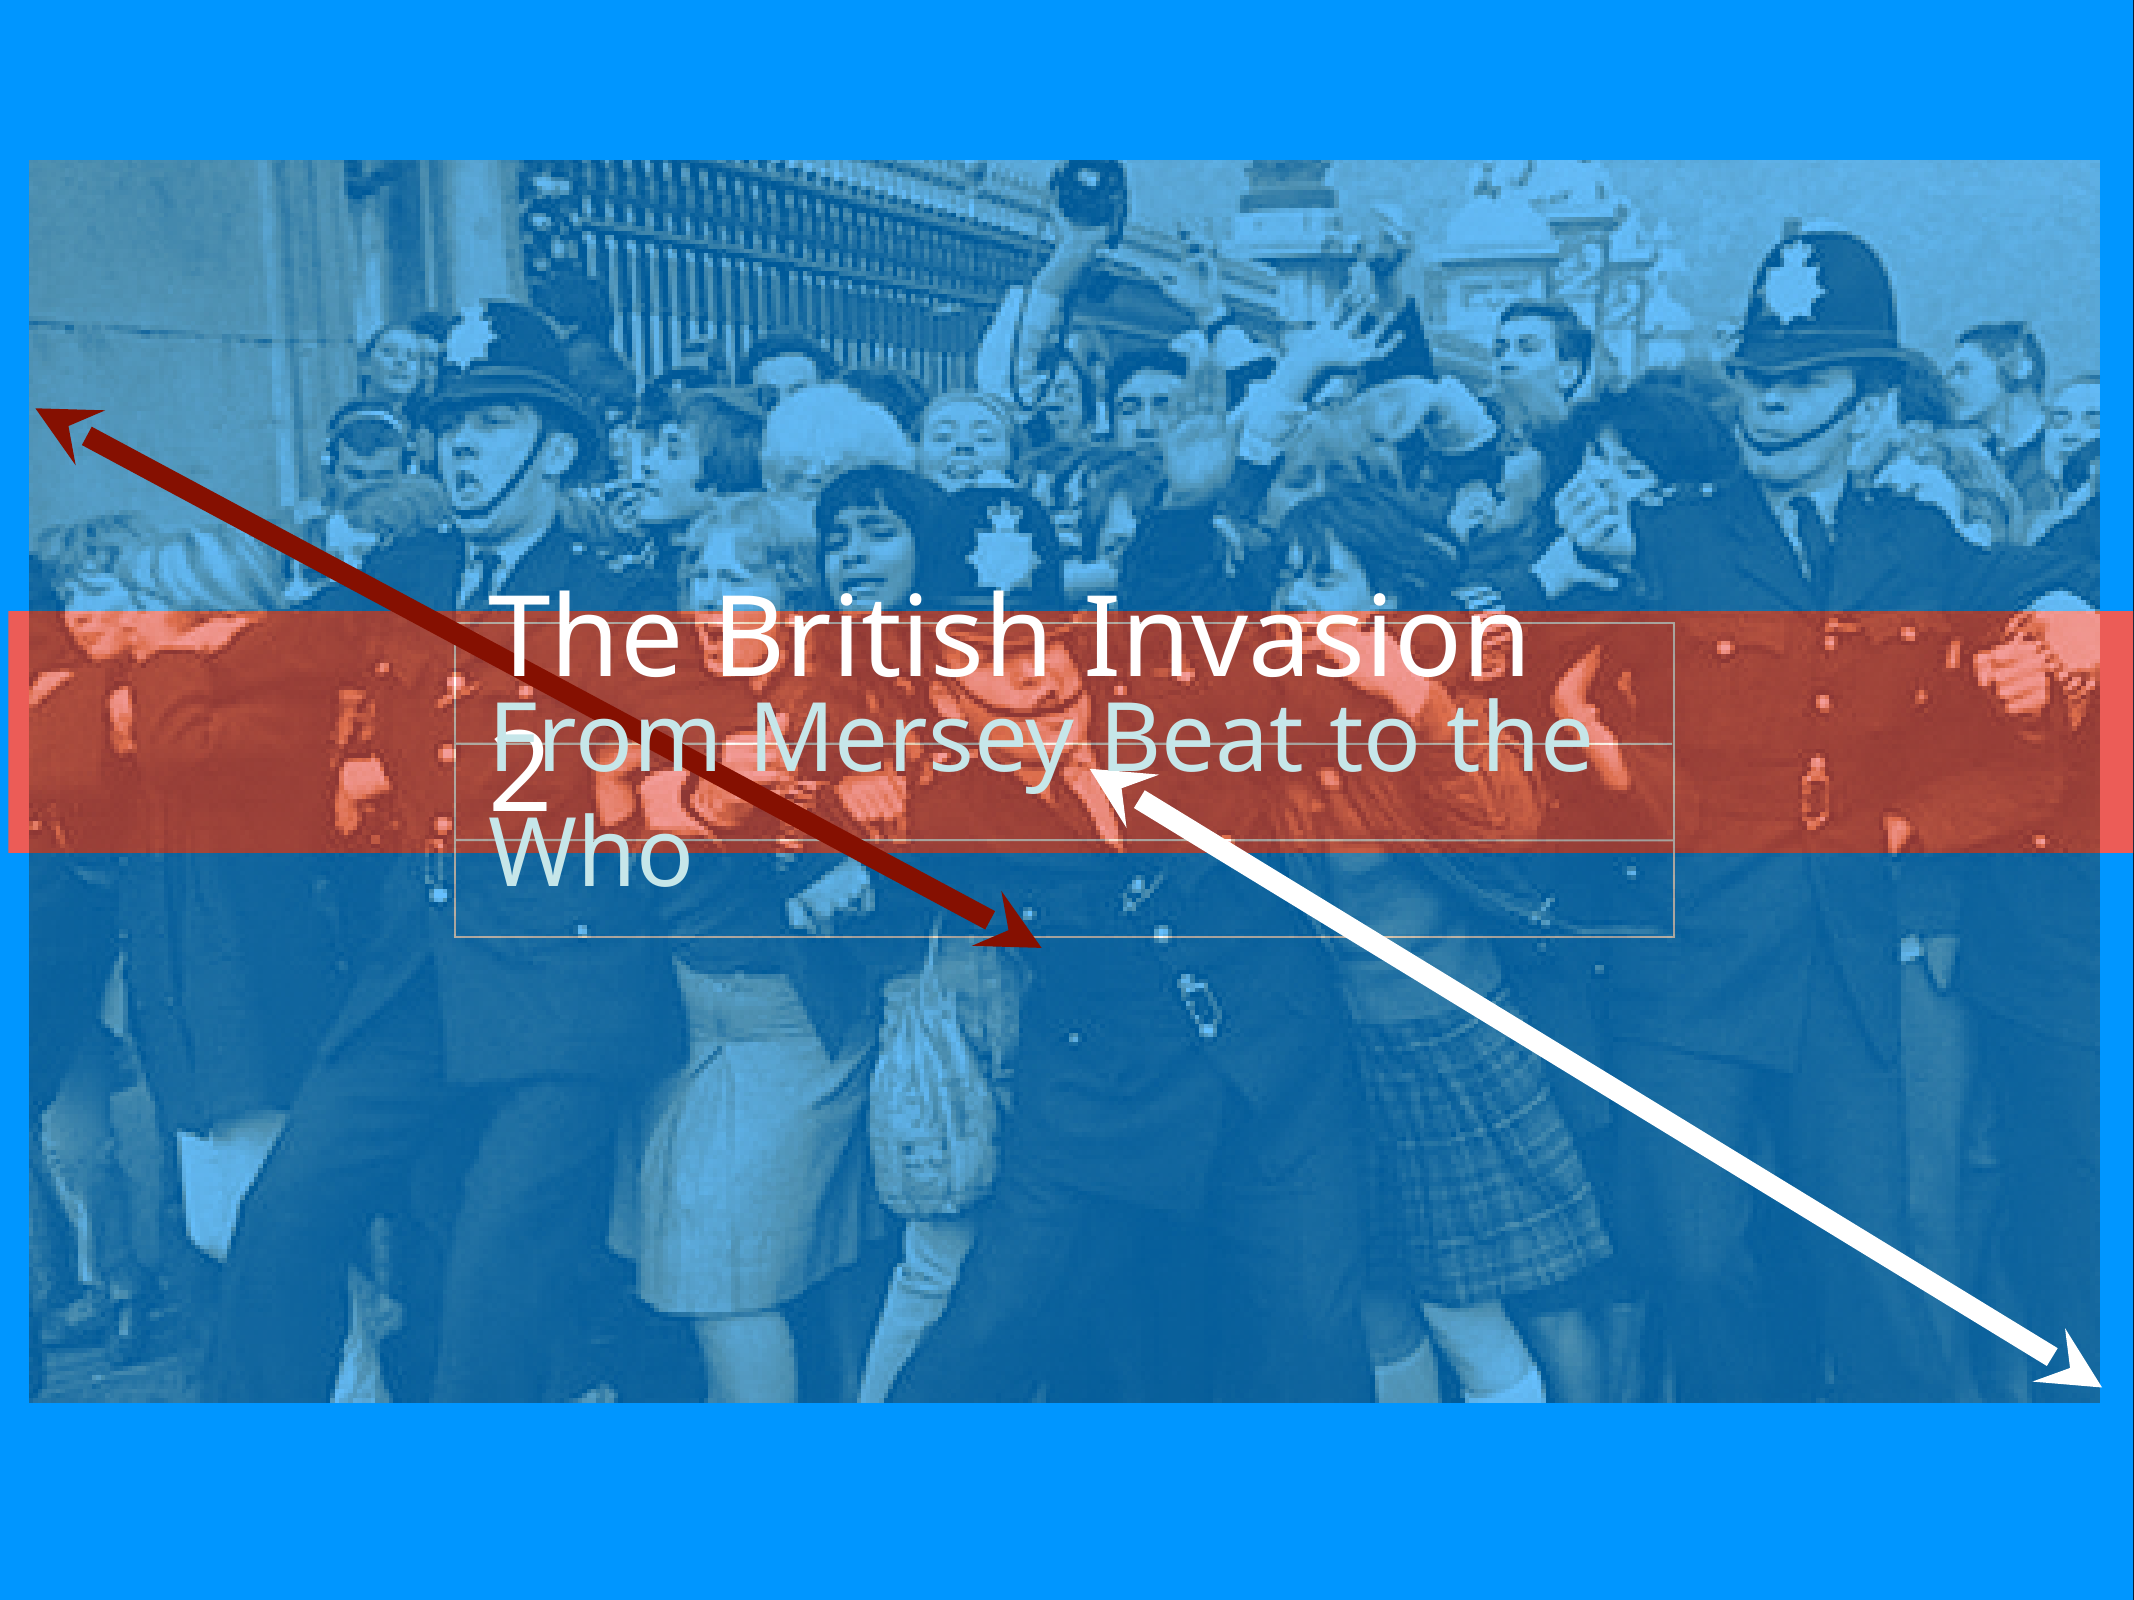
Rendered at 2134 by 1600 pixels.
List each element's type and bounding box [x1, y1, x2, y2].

text_box [0, 0, 2134, 1600]
text_box [2101, 611, 2134, 853]
picture [28, 159, 2101, 1403]
text_box [8, 611, 28, 853]
